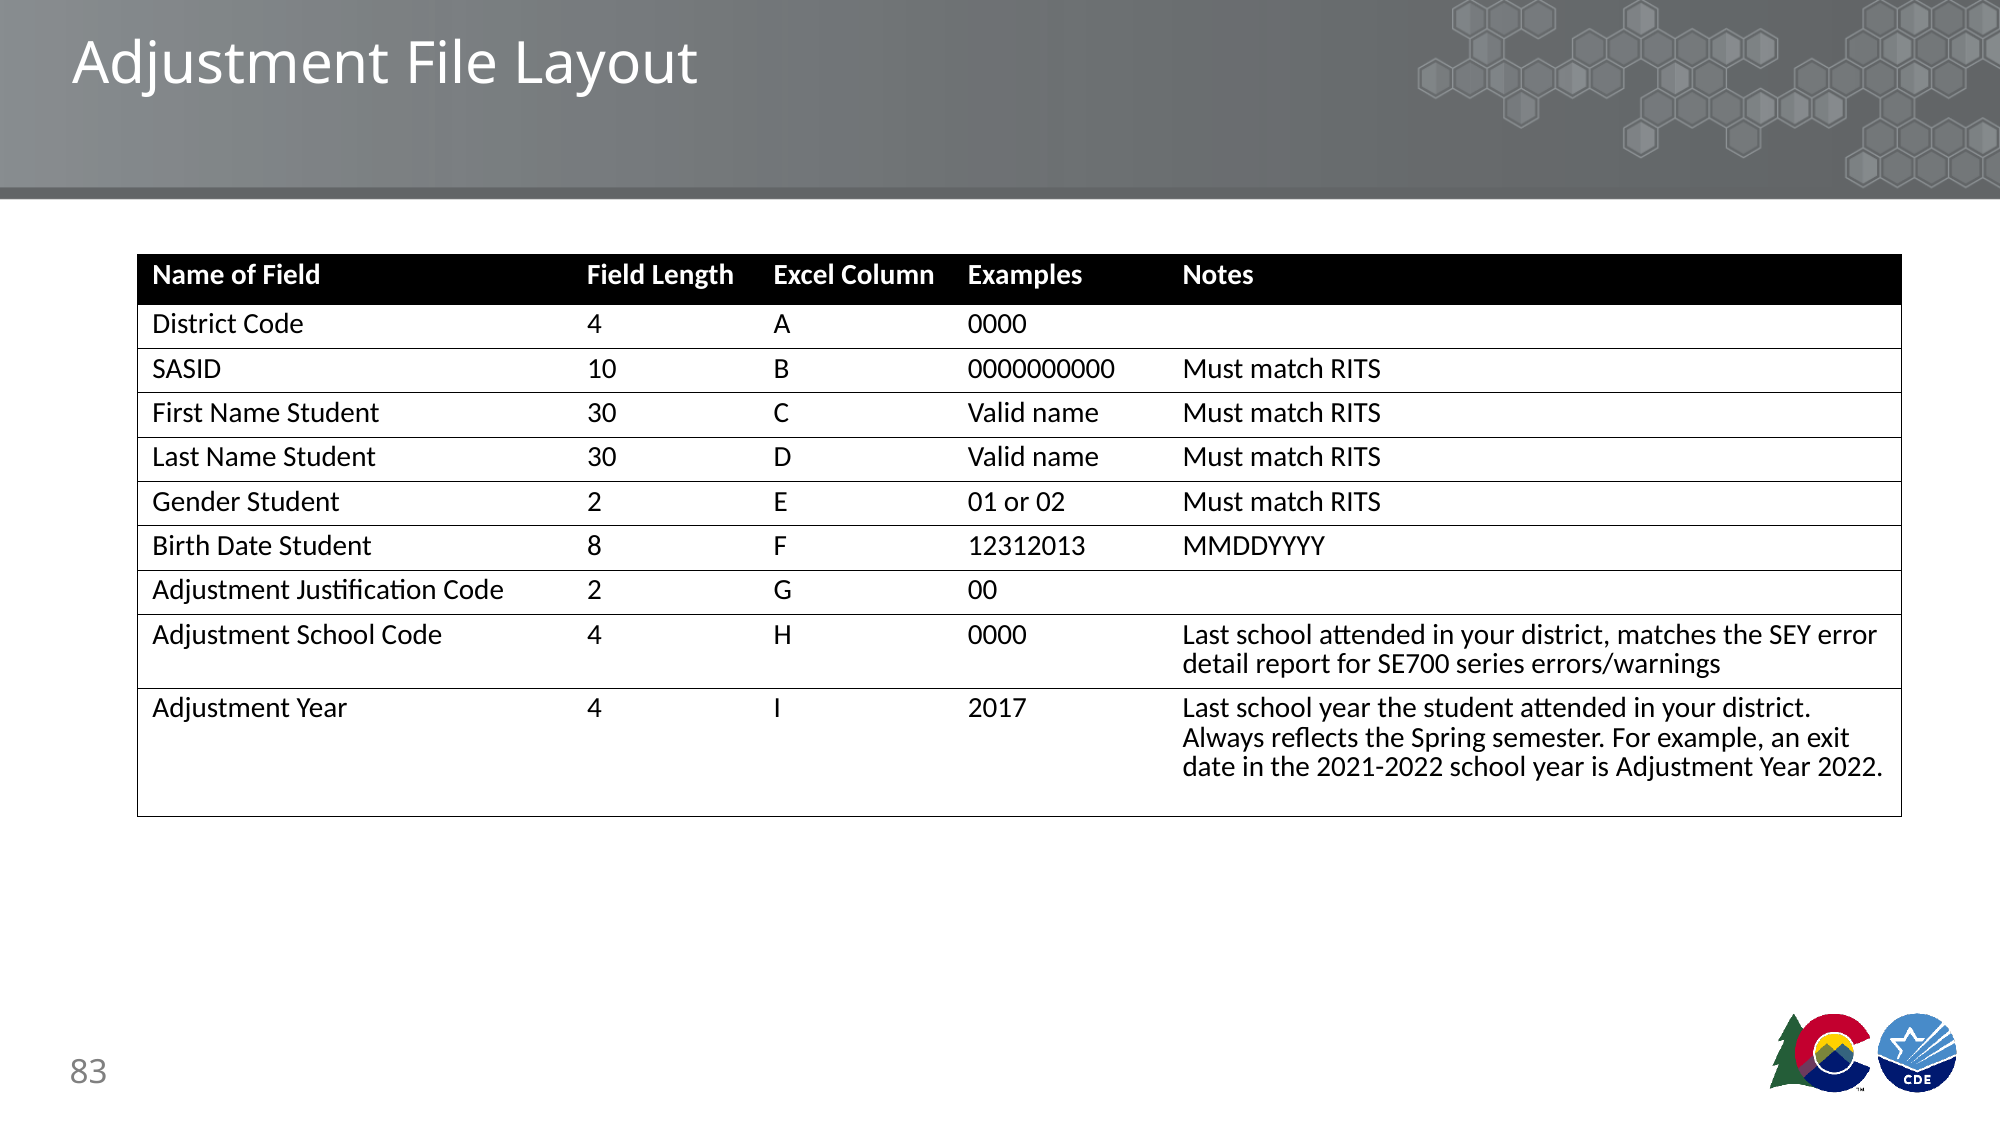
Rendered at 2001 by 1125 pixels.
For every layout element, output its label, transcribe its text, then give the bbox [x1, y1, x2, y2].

table_cell F [759, 526, 953, 570]
table_cell 4 [572, 305, 759, 348]
table_cell 2017 [953, 689, 1168, 816]
table_cell 4 [572, 689, 759, 816]
table_cell 0000000000 [953, 349, 1168, 392]
table_cell A [759, 305, 953, 348]
table_cell 0000 [953, 615, 1168, 688]
table_header Excel Column [759, 255, 953, 304]
table_header Notes [1168, 255, 1901, 304]
table_cell 2 [572, 571, 759, 614]
table_cell 8 [572, 526, 759, 570]
table_cell 12312013 [953, 526, 1168, 570]
table_cell [1168, 571, 1901, 614]
table_cell G [759, 571, 953, 614]
table_cell 30 [572, 438, 759, 481]
slide_number 83 [54, 1042, 505, 1103]
table_cell 00 [953, 571, 1168, 614]
table_cell Valid name [953, 438, 1168, 481]
table_cell 01 or 02 [953, 482, 1168, 525]
table_cell I [759, 689, 953, 816]
table_cell H [759, 615, 953, 688]
table_header Name of Field [138, 255, 572, 304]
table_cell Valid name [953, 393, 1168, 437]
table_cell 10 [572, 349, 759, 392]
table_cell Must match RITS [1168, 438, 1901, 481]
table_cell Birth Date Student [138, 526, 572, 570]
table_cell Adjustment School Code [138, 615, 572, 688]
table_cell First Name Student [138, 393, 572, 437]
table_cell District Code [138, 305, 572, 348]
table_cell 30 [572, 393, 759, 437]
table_cell Last Name Student [138, 438, 572, 481]
picture [1768, 1012, 1957, 1093]
title Adjustment File Layout [72, 33, 1396, 182]
table_cell Last school year the student attended in your district. Always reflects the Spring semester. For example, an exit date in the 2021-2022 school year is Adjustment Year 2022. [1168, 689, 1901, 816]
table_cell MMDDYYYY [1168, 526, 1901, 570]
table_cell 0000 [953, 305, 1168, 348]
table_cell Adjustment Year [138, 689, 572, 816]
table_cell SASID [138, 349, 572, 392]
table_cell E [759, 482, 953, 525]
table_cell D [759, 438, 953, 481]
table_cell Must match RITS [1168, 349, 1901, 392]
table_cell Gender Student [138, 482, 572, 525]
table_cell 2 [572, 482, 759, 525]
table_cell Adjustment Justification Code [138, 571, 572, 614]
table_cell B [759, 349, 953, 392]
table_cell Must match RITS [1168, 482, 1901, 525]
table_cell C [759, 393, 953, 437]
table_cell Last school attended in your district, matches the SEY error detail report for SE700 series errors/warnings [1168, 615, 1901, 688]
table_cell [1168, 305, 1901, 348]
table_header Field Length [572, 255, 759, 304]
table_header Examples [953, 255, 1168, 304]
table_cell Must match RITS [1168, 393, 1901, 437]
table_cell 4 [572, 615, 759, 688]
